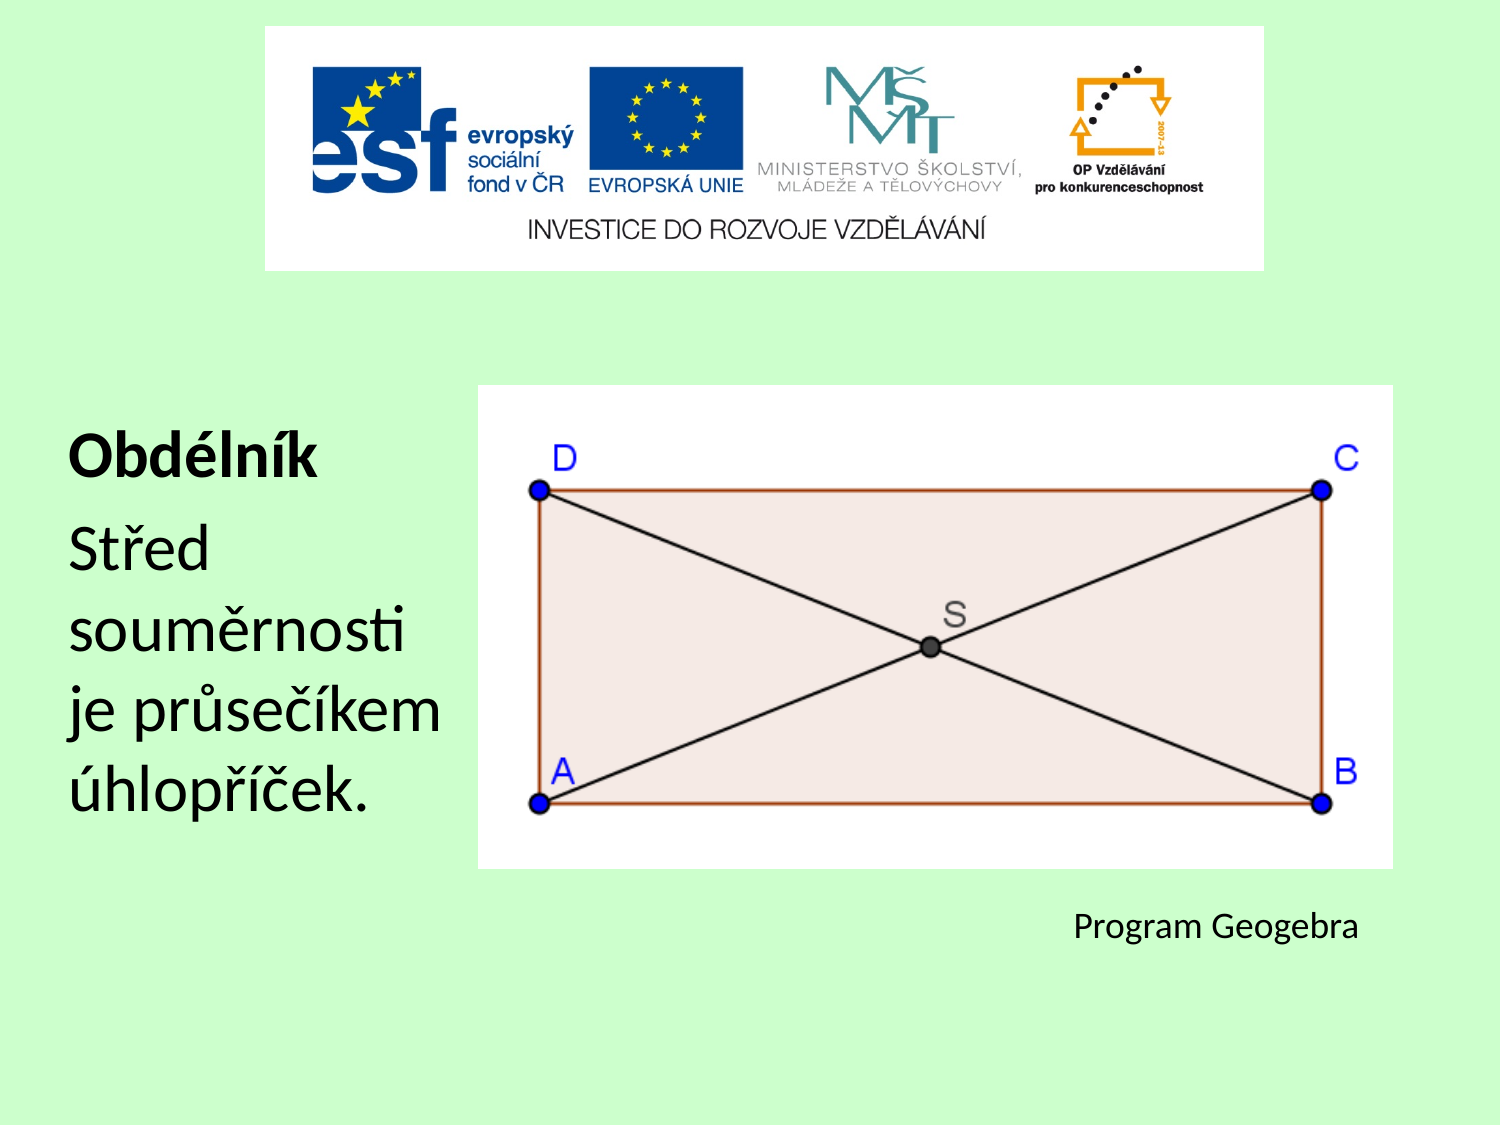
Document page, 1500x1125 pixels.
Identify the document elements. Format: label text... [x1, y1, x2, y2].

picture [477, 385, 1393, 869]
list Obdélník Střed souměrnosti je průsečíkem úhlopříček. [53, 309, 479, 1018]
text_box Program Geogebra [1058, 893, 1375, 953]
picture [265, 26, 1264, 271]
